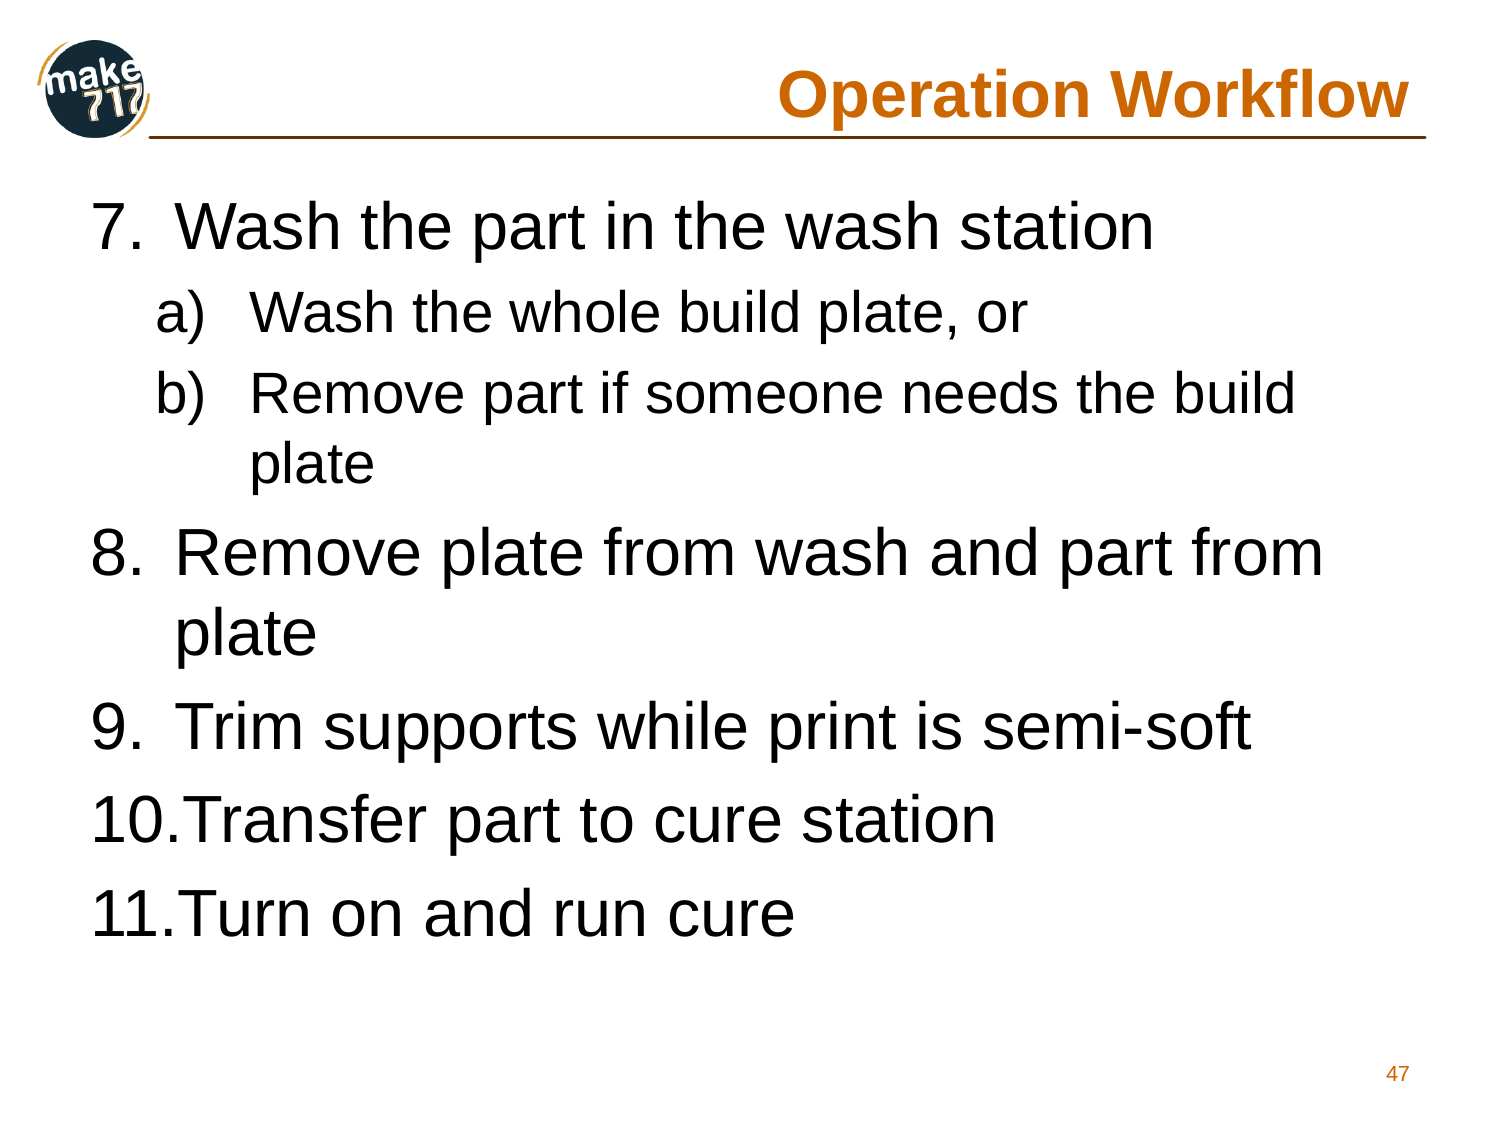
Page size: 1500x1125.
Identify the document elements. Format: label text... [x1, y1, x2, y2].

title Operation Workflow [75, 45, 1425, 138]
picture [37, 40, 150, 138]
list Wash the part in the wash station Wash the whole build plate, or Remove part if someone needs the build plate Remove plate from wash and part from plate Trim supports while print is semi-soft Transfer part to cure station Turn on and run cure [75, 174, 1425, 1005]
slide_number 47 [1074, 1042, 1425, 1103]
